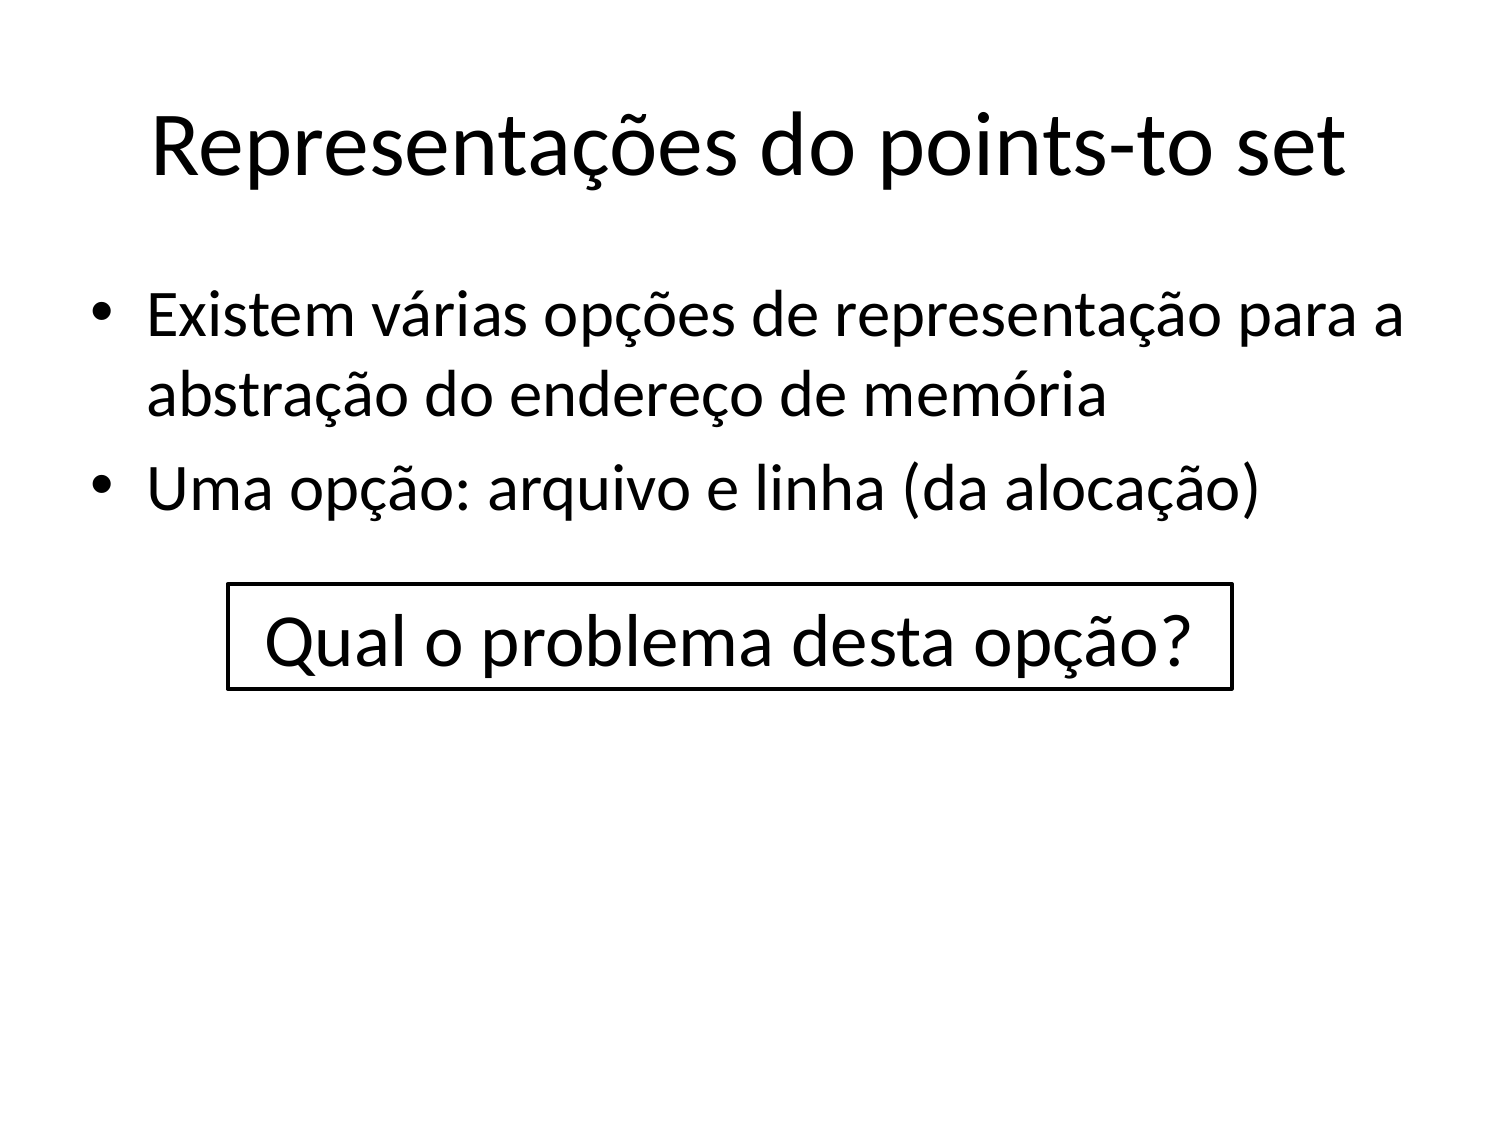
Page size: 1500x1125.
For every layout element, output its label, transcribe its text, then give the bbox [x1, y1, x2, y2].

title Representações do points-to set [75, 45, 1425, 233]
list Existem várias opções de representação para a abstração do endereço de memória Uma opção: arquivo e linha (da alocação) [75, 262, 1425, 1125]
text_box Qual o problema desta opção? [226, 582, 1234, 691]
